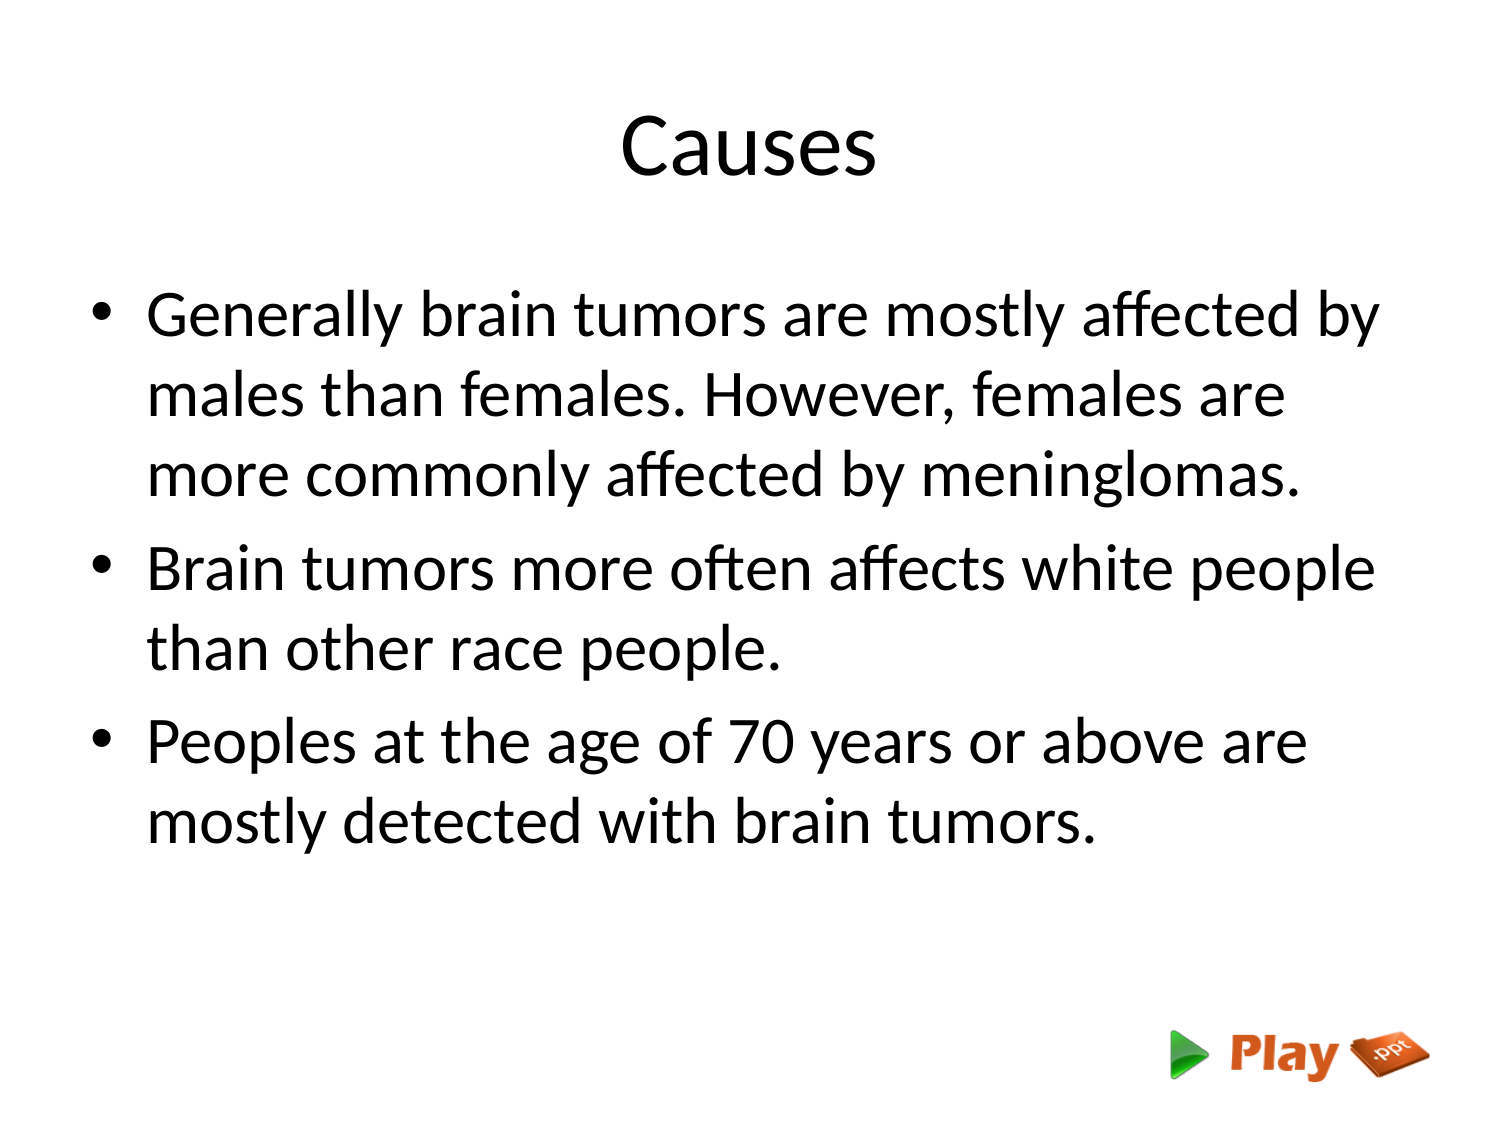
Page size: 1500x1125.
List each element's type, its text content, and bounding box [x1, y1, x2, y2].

list Generally brain tumors are mostly affected by males than females. However, females are more commonly affected by meninglomas. Brain tumors more often affects white people than other race people. Peoples at the age of 70 years or above are mostly detected with brain tumors. [75, 262, 1425, 1005]
title Causes [75, 45, 1425, 233]
picture [1149, 1020, 1451, 1088]
